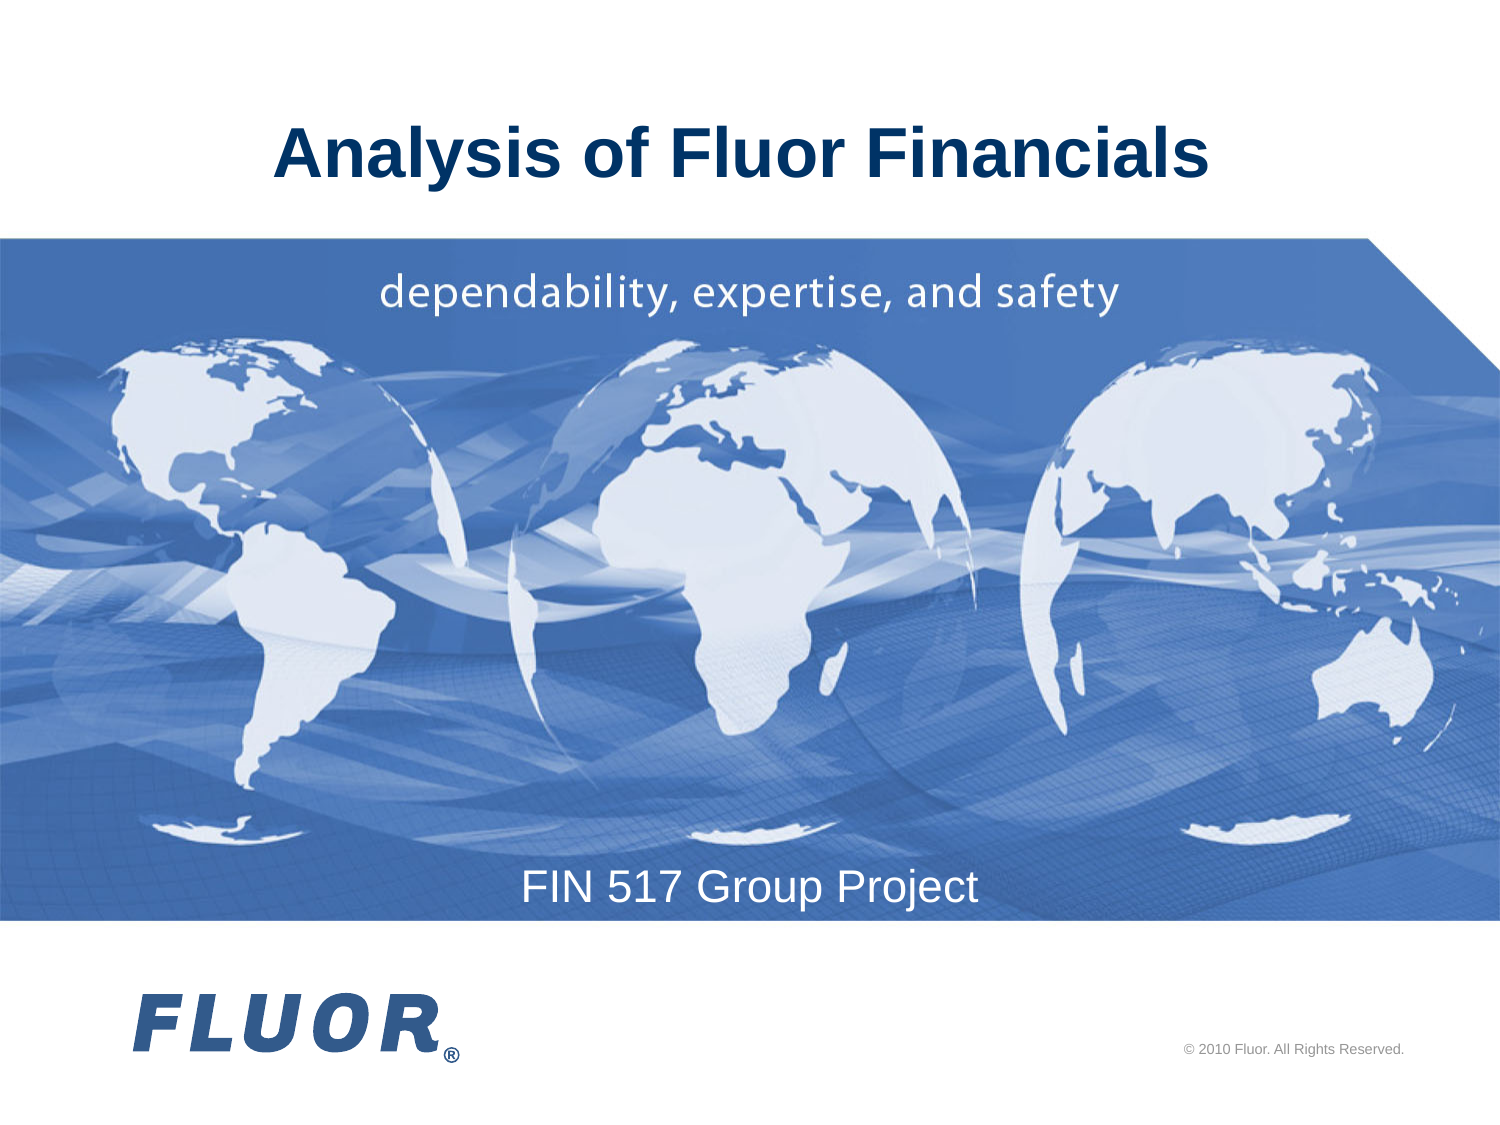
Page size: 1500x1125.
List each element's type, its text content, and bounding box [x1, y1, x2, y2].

picture [0, 920, 1500, 1125]
picture [0, 0, 1500, 830]
title Analysis of Fluor Financials [122, 60, 1362, 239]
subtitle FIN 517 Group Project [0, 830, 1500, 920]
